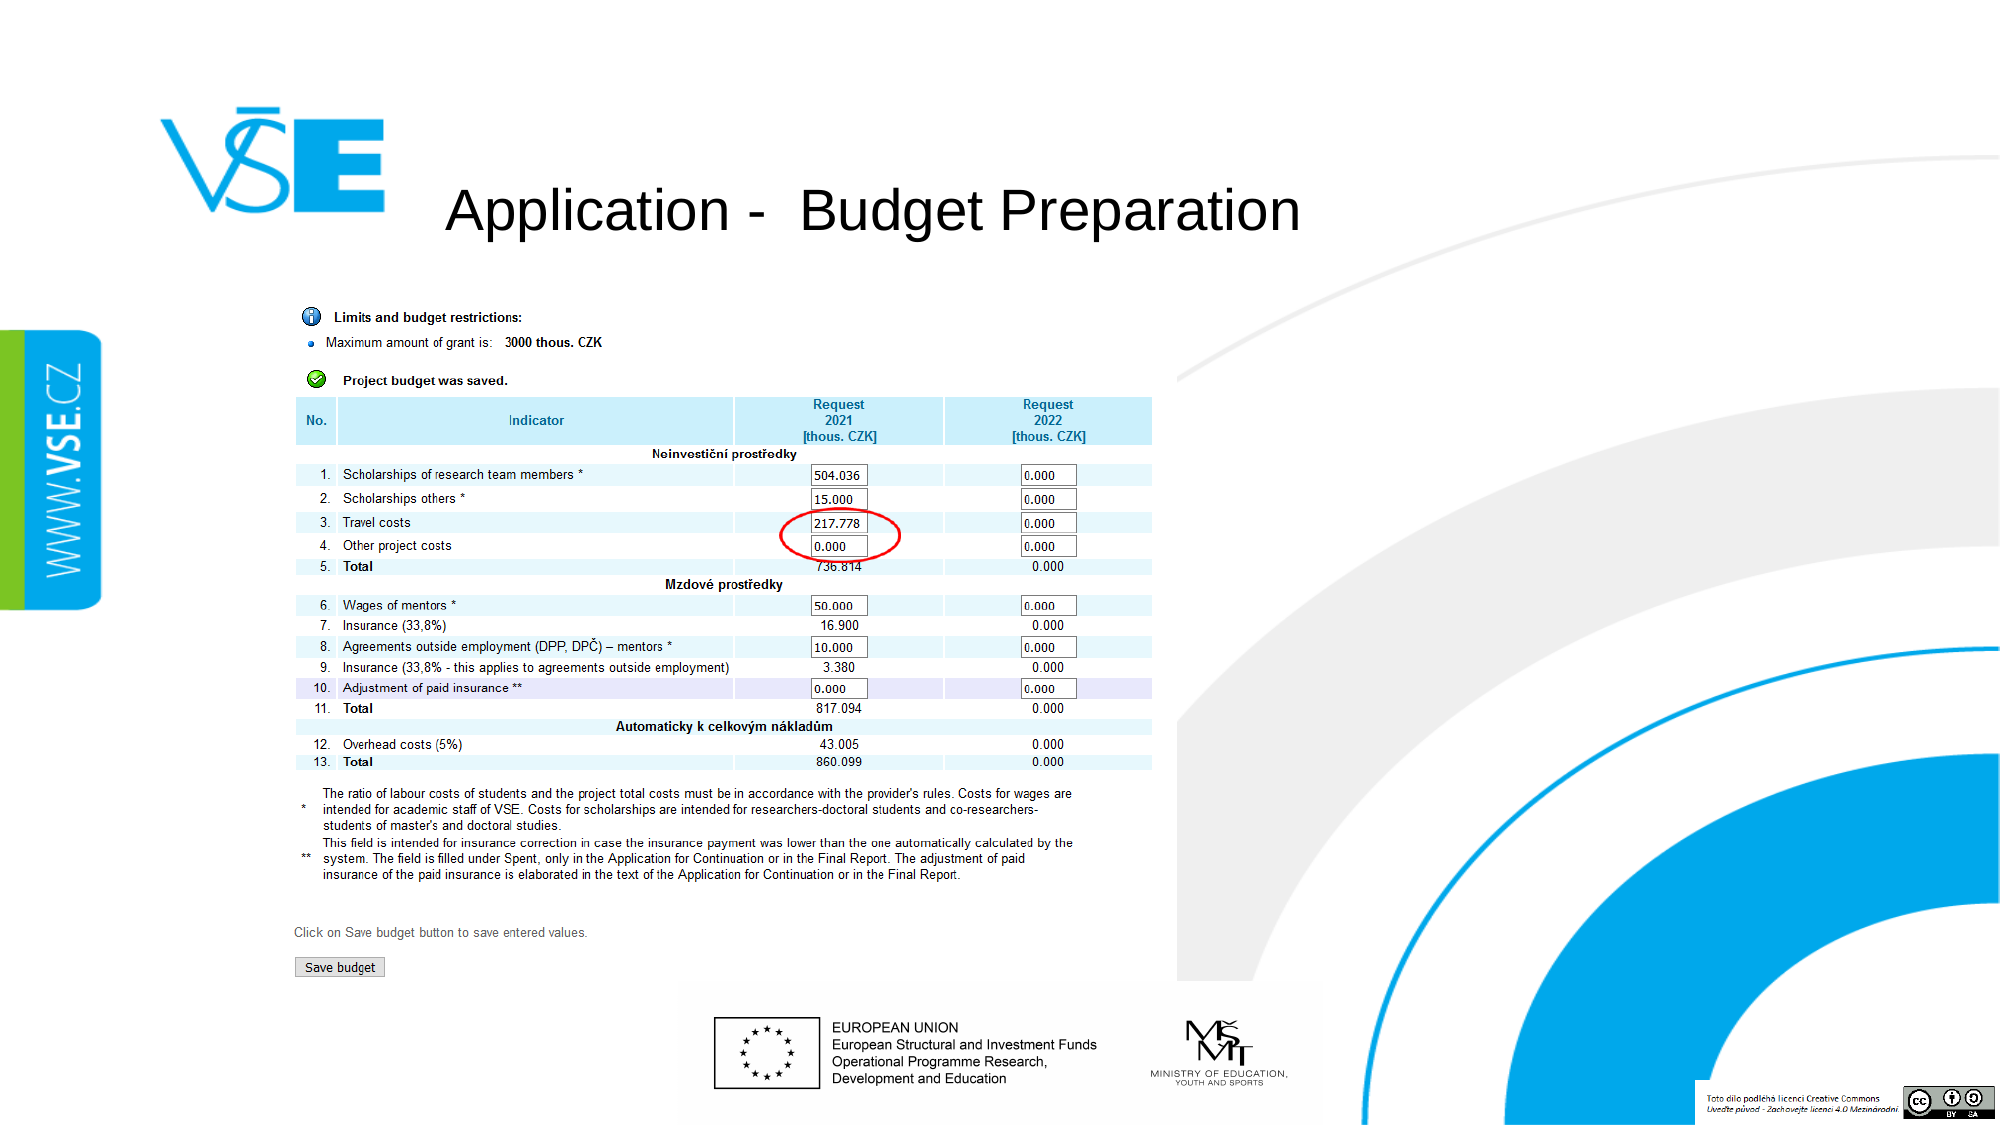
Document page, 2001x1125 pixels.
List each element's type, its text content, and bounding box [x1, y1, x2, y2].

text_box Application - Budget Preparation [430, 164, 1318, 250]
picture [0, 0, 2000, 1125]
